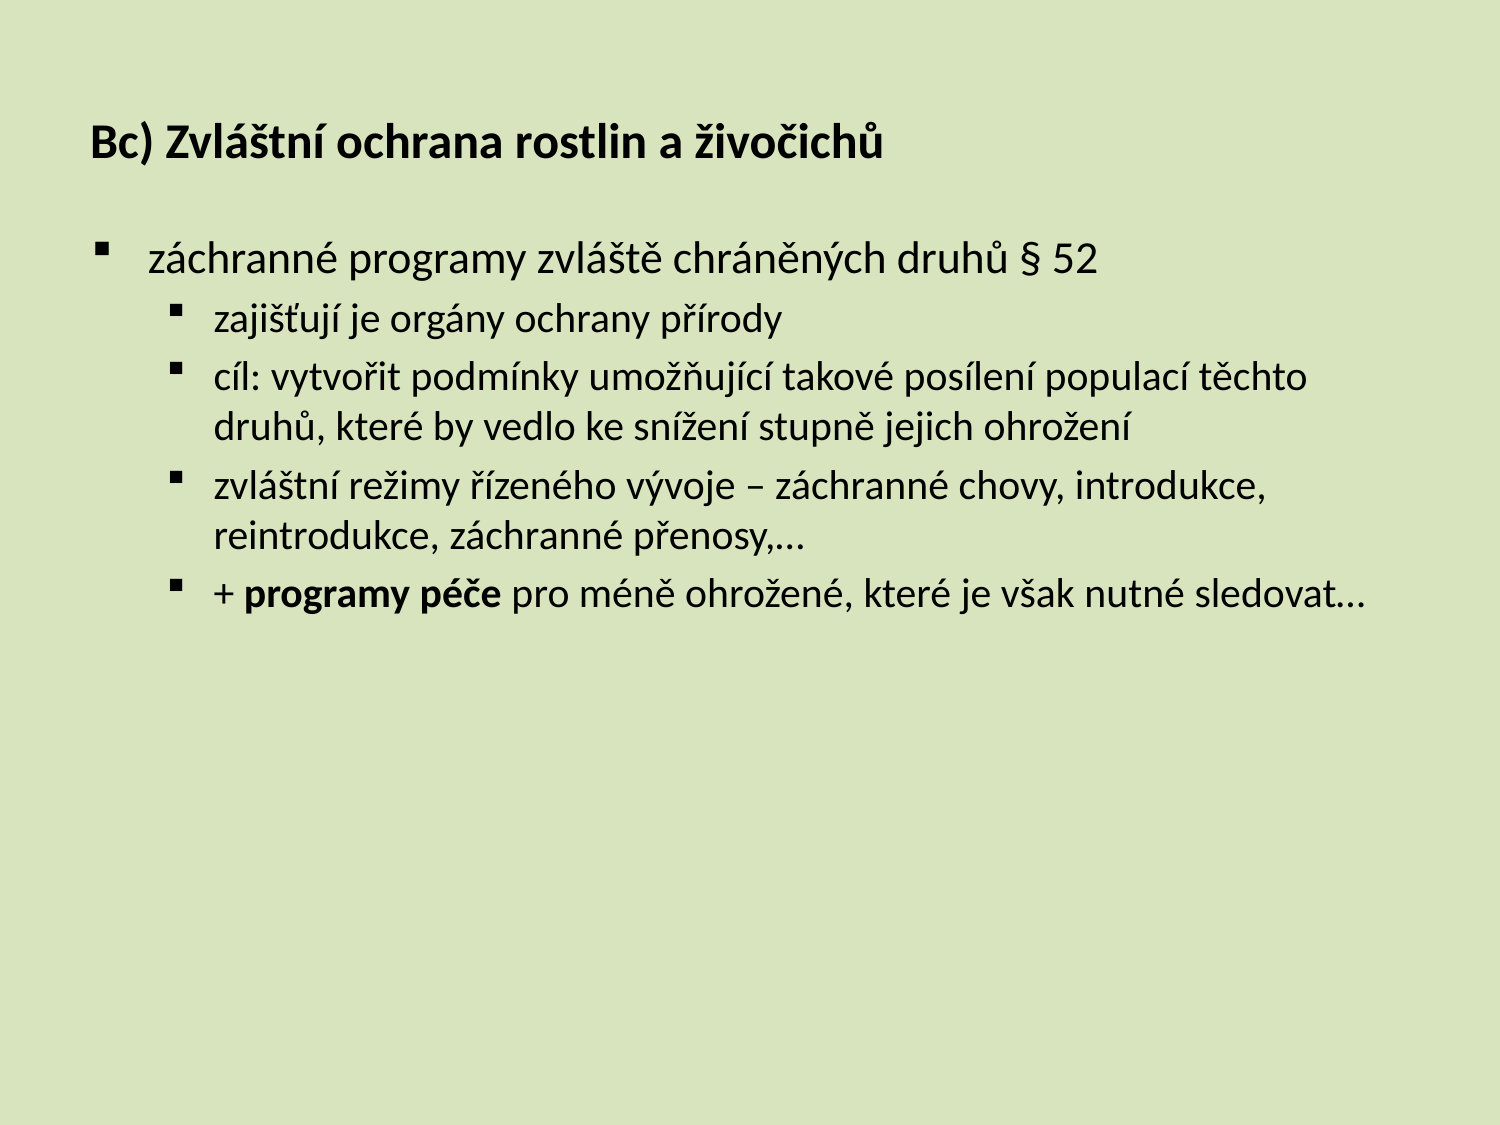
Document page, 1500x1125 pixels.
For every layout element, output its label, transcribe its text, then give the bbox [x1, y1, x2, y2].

title Bc) Zvláštní ochrana rostlin a živočichů [75, 45, 1425, 233]
list záchranné programy zvláště chráněných druhů § 52 zajišťují je orgány ochrany přírody cíl: vytvořit podmínky umožňující takové posílení populací těchto druhů, které by vedlo ke snížení stupně jejich ohrožení zvláštní režimy řízeného vývoje – záchranné chovy, introdukce, reintrodukce, záchranné přenosy,… + programy péče pro méně ohrožené, které je však nutné sledovat… [76, 219, 1427, 963]
